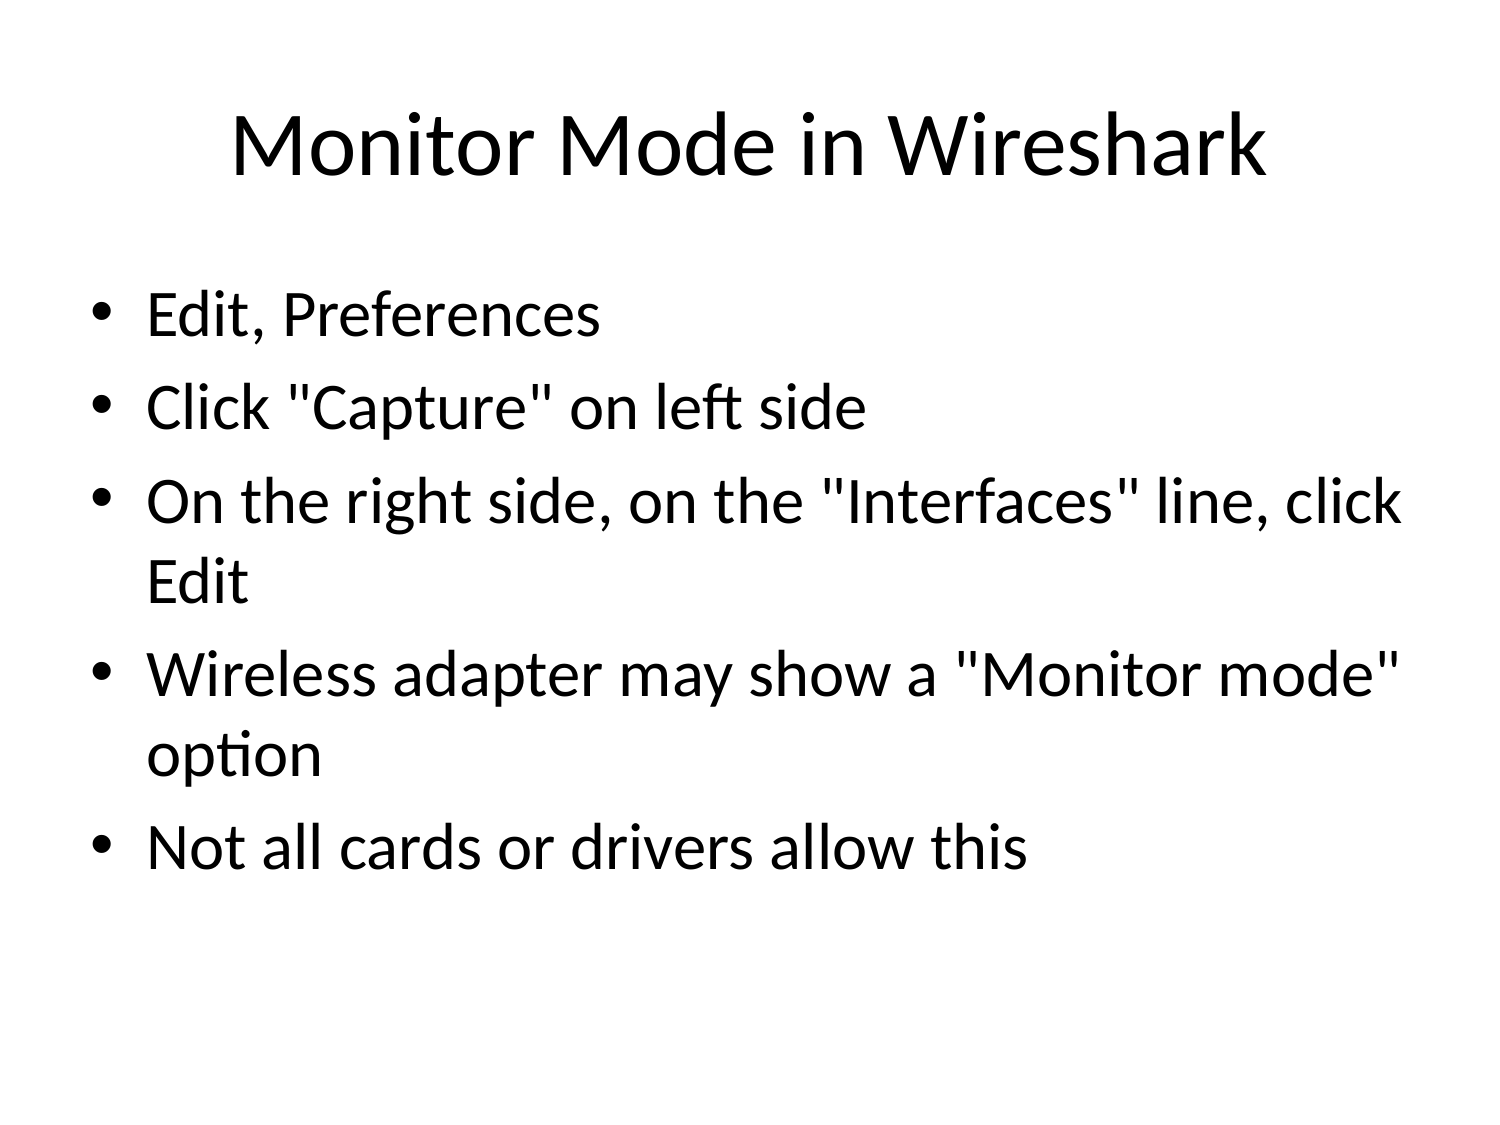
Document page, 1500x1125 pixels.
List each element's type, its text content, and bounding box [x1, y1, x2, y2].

list Edit, Preferences Click "Capture" on left side On the right side, on the "Interfaces" line, click Edit Wireless adapter may show a "Monitor mode" option Not all cards or drivers allow this [75, 262, 1425, 1005]
title Monitor Mode in Wireshark [75, 45, 1425, 233]
